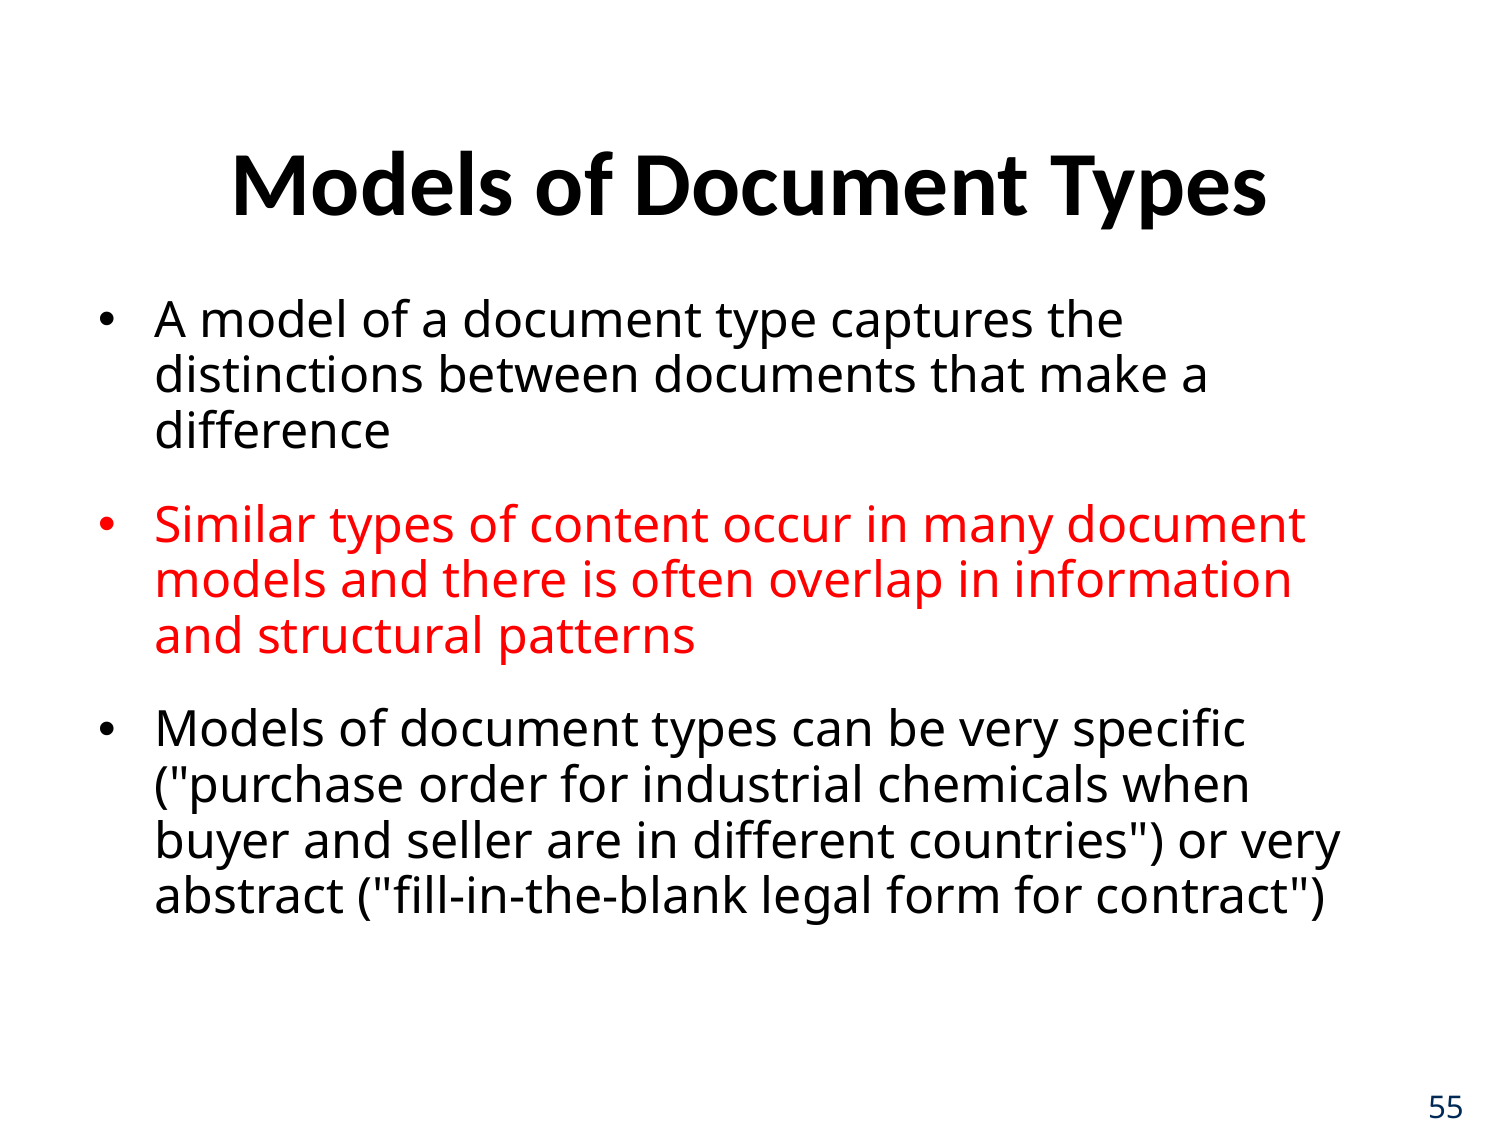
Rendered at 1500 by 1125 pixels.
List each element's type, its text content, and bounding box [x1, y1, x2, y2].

title Models of Document Types [75, 87, 1425, 283]
text_box A model of a document type captures the distinctions between documents that make a difference Similar types of content occur in many document models and there is often overlap in information and structural patterns Models of document types can be very specific ("purchase order for industrial chemicals when buyer and seller are in different countries") or very abstract ("fill-in-the-blank legal form for contract") [87, 287, 1406, 931]
text_box 55 [1438, 1081, 1454, 1119]
